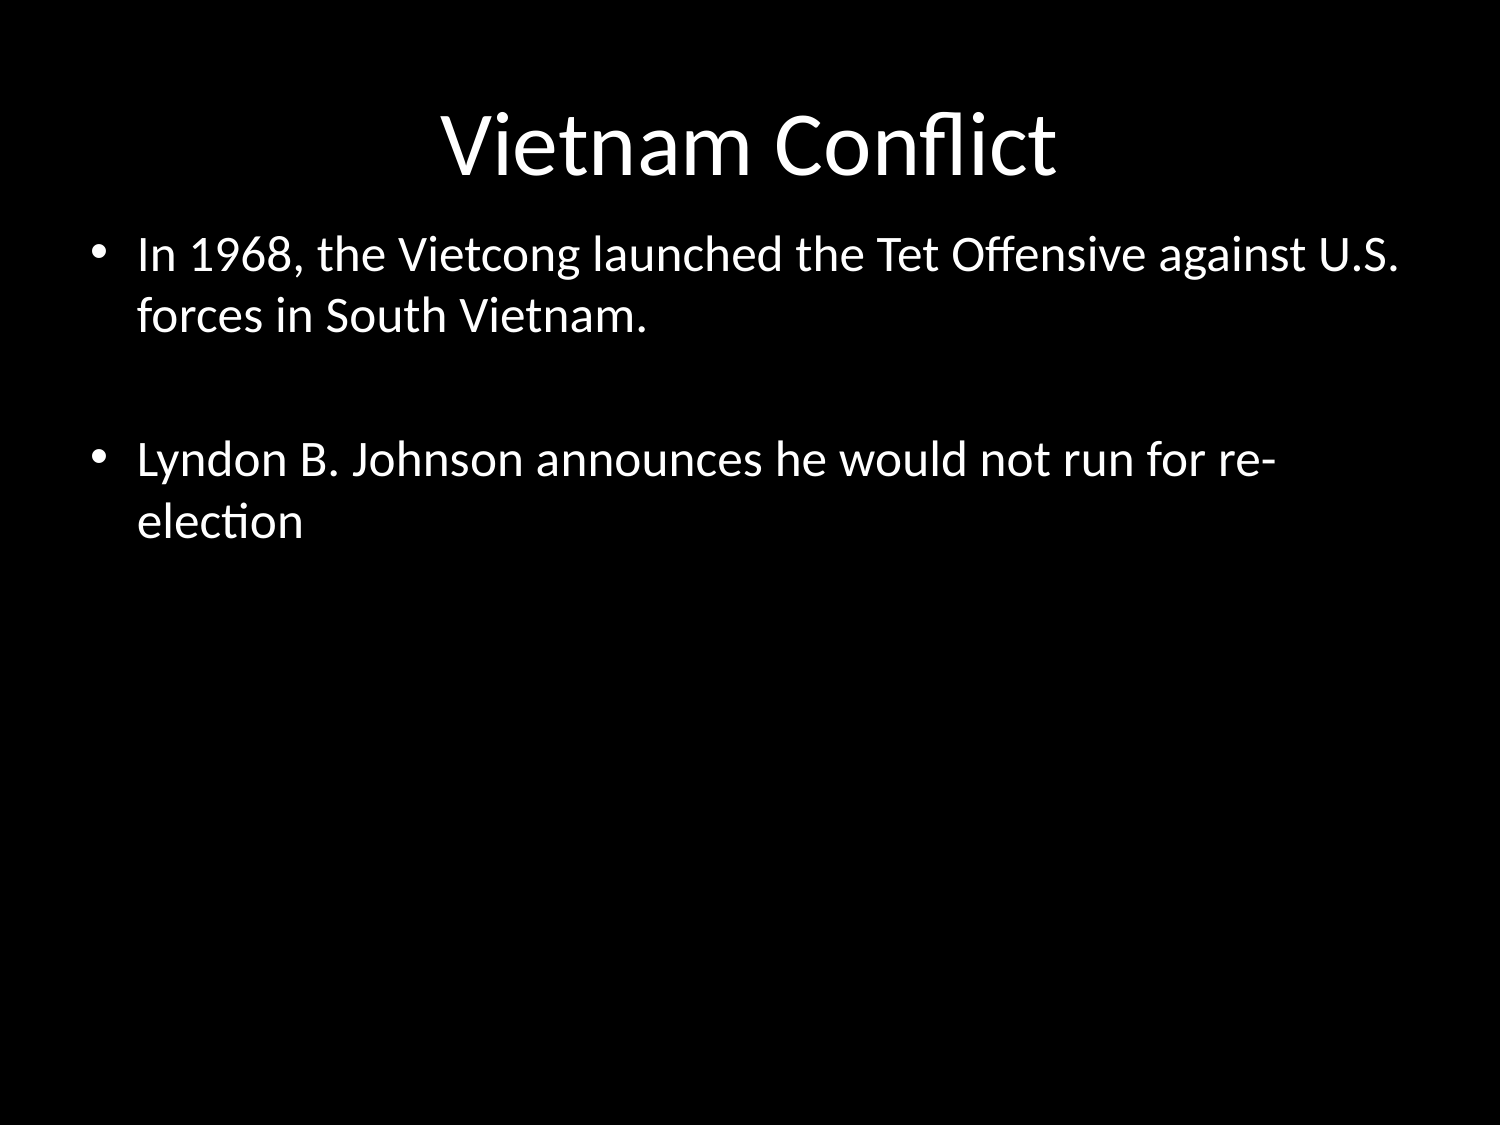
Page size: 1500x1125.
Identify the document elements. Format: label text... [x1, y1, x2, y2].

title Vietnam Conflict [75, 45, 1425, 212]
list In 1968, the Vietcong launched the Tet Offensive against U.S. forces in South Vietnam. Lyndon B. Johnson announces he would not run for re-election [75, 212, 1425, 560]
